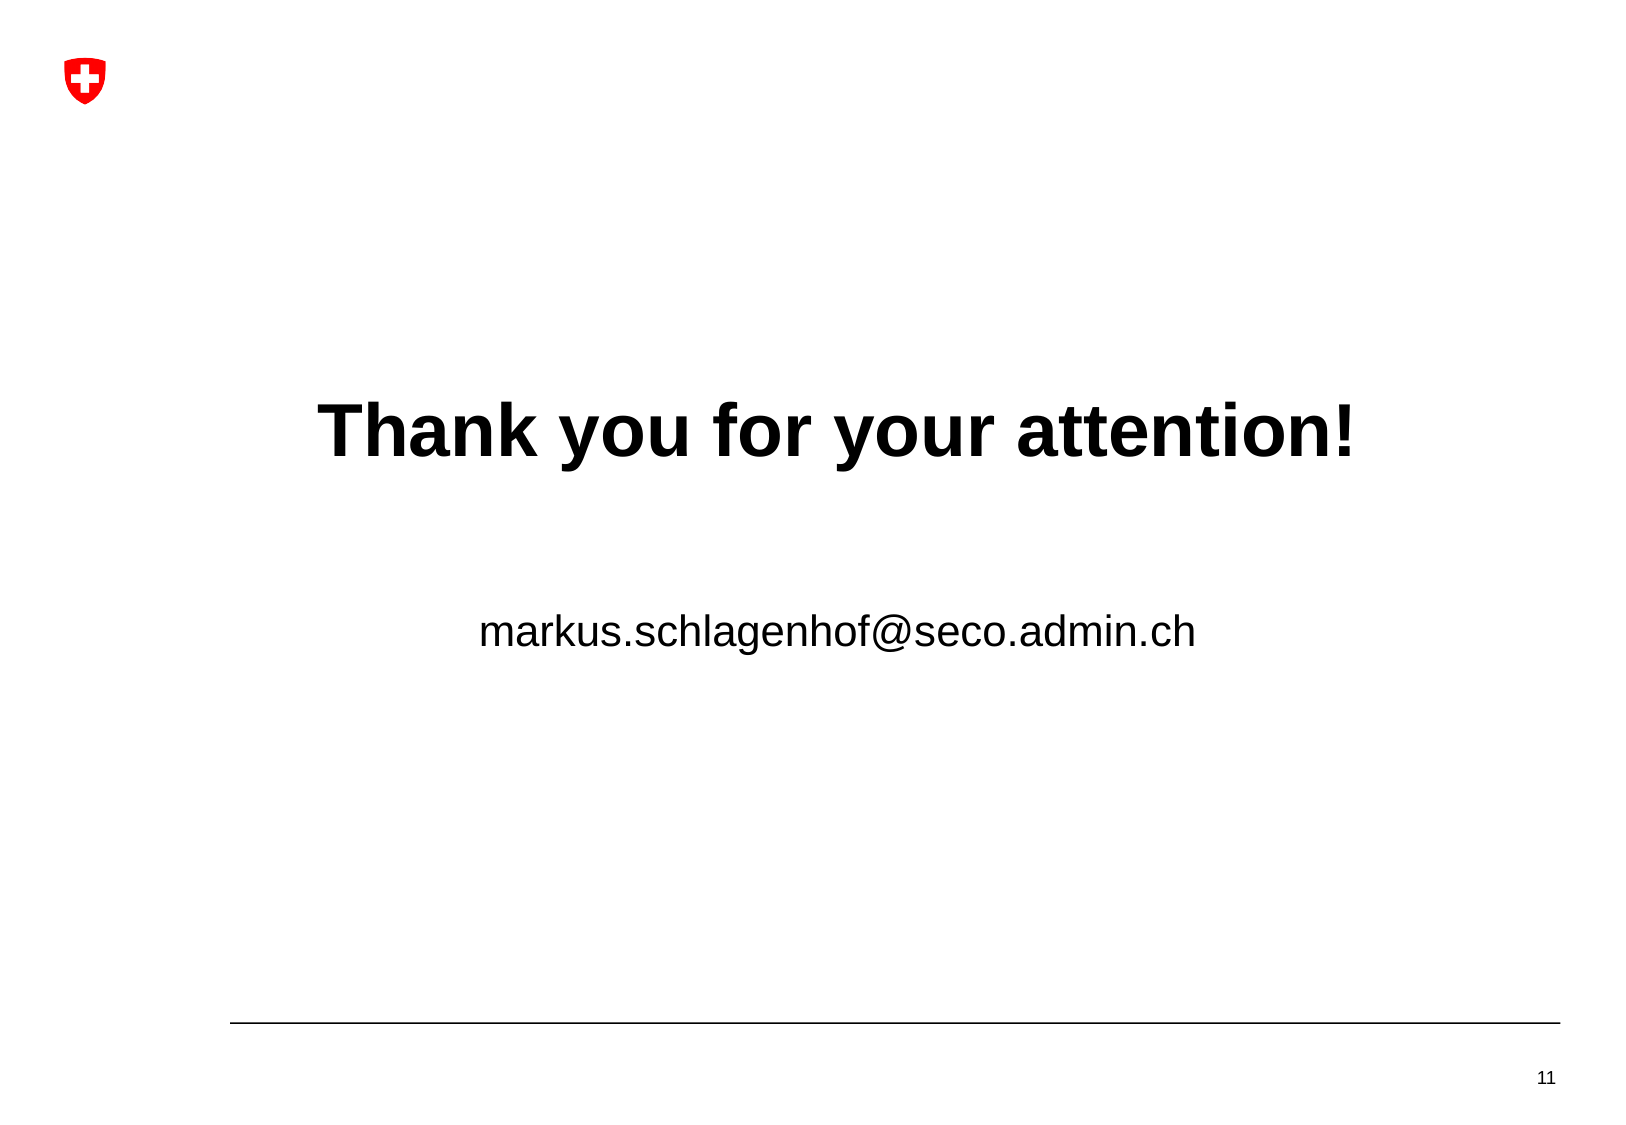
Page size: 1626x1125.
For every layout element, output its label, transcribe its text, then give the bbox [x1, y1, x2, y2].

picture [64, 57, 110, 118]
slide_number 11 [1178, 1058, 1576, 1112]
list Thank you for your attention! markus.schlagenhof@seco.admin.ch [162, 373, 1514, 720]
